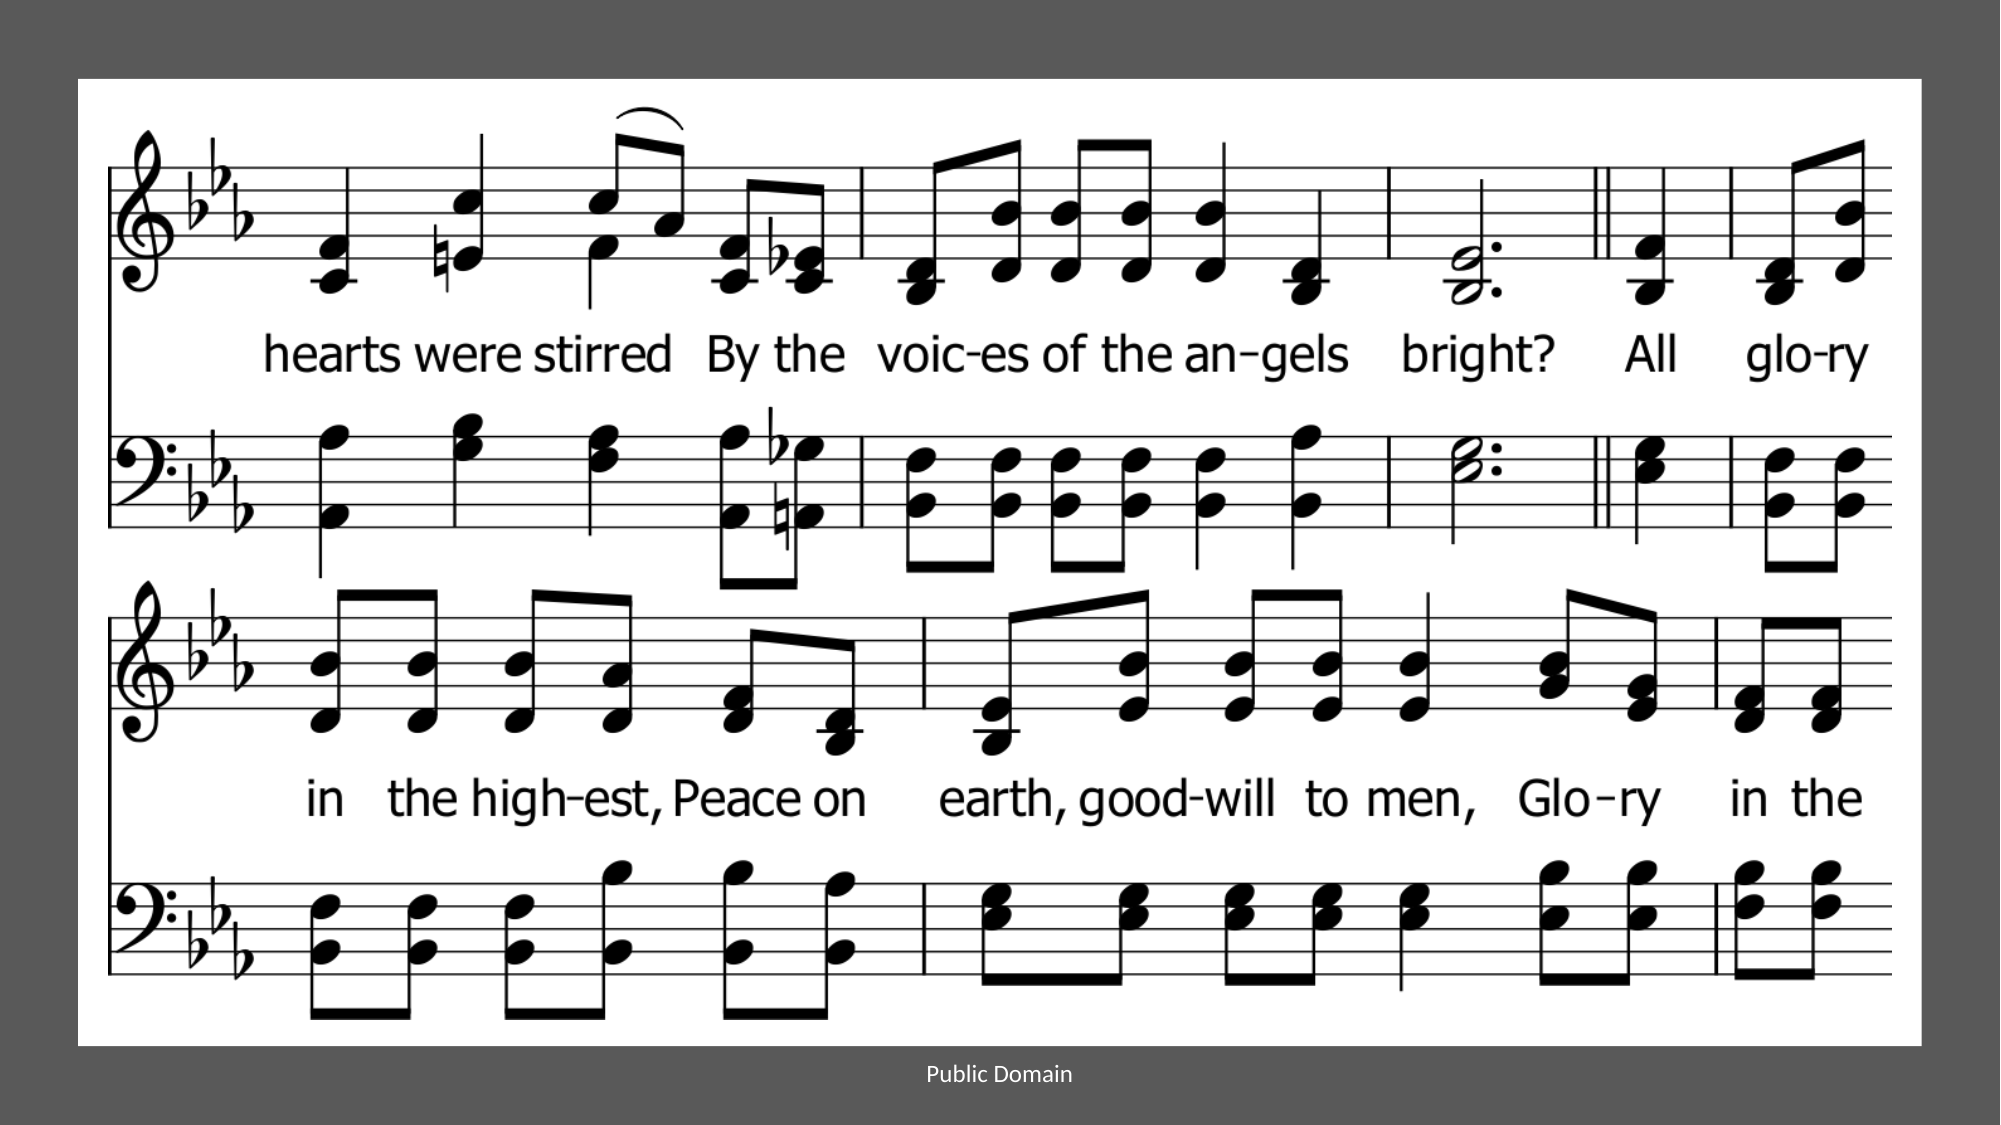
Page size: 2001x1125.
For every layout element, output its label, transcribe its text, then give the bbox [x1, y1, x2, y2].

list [108, 105, 1892, 1020]
footer Public Domain [662, 1042, 1338, 1103]
text_box [77, 78, 1923, 1047]
text_box [0, 0, 2000, 1125]
